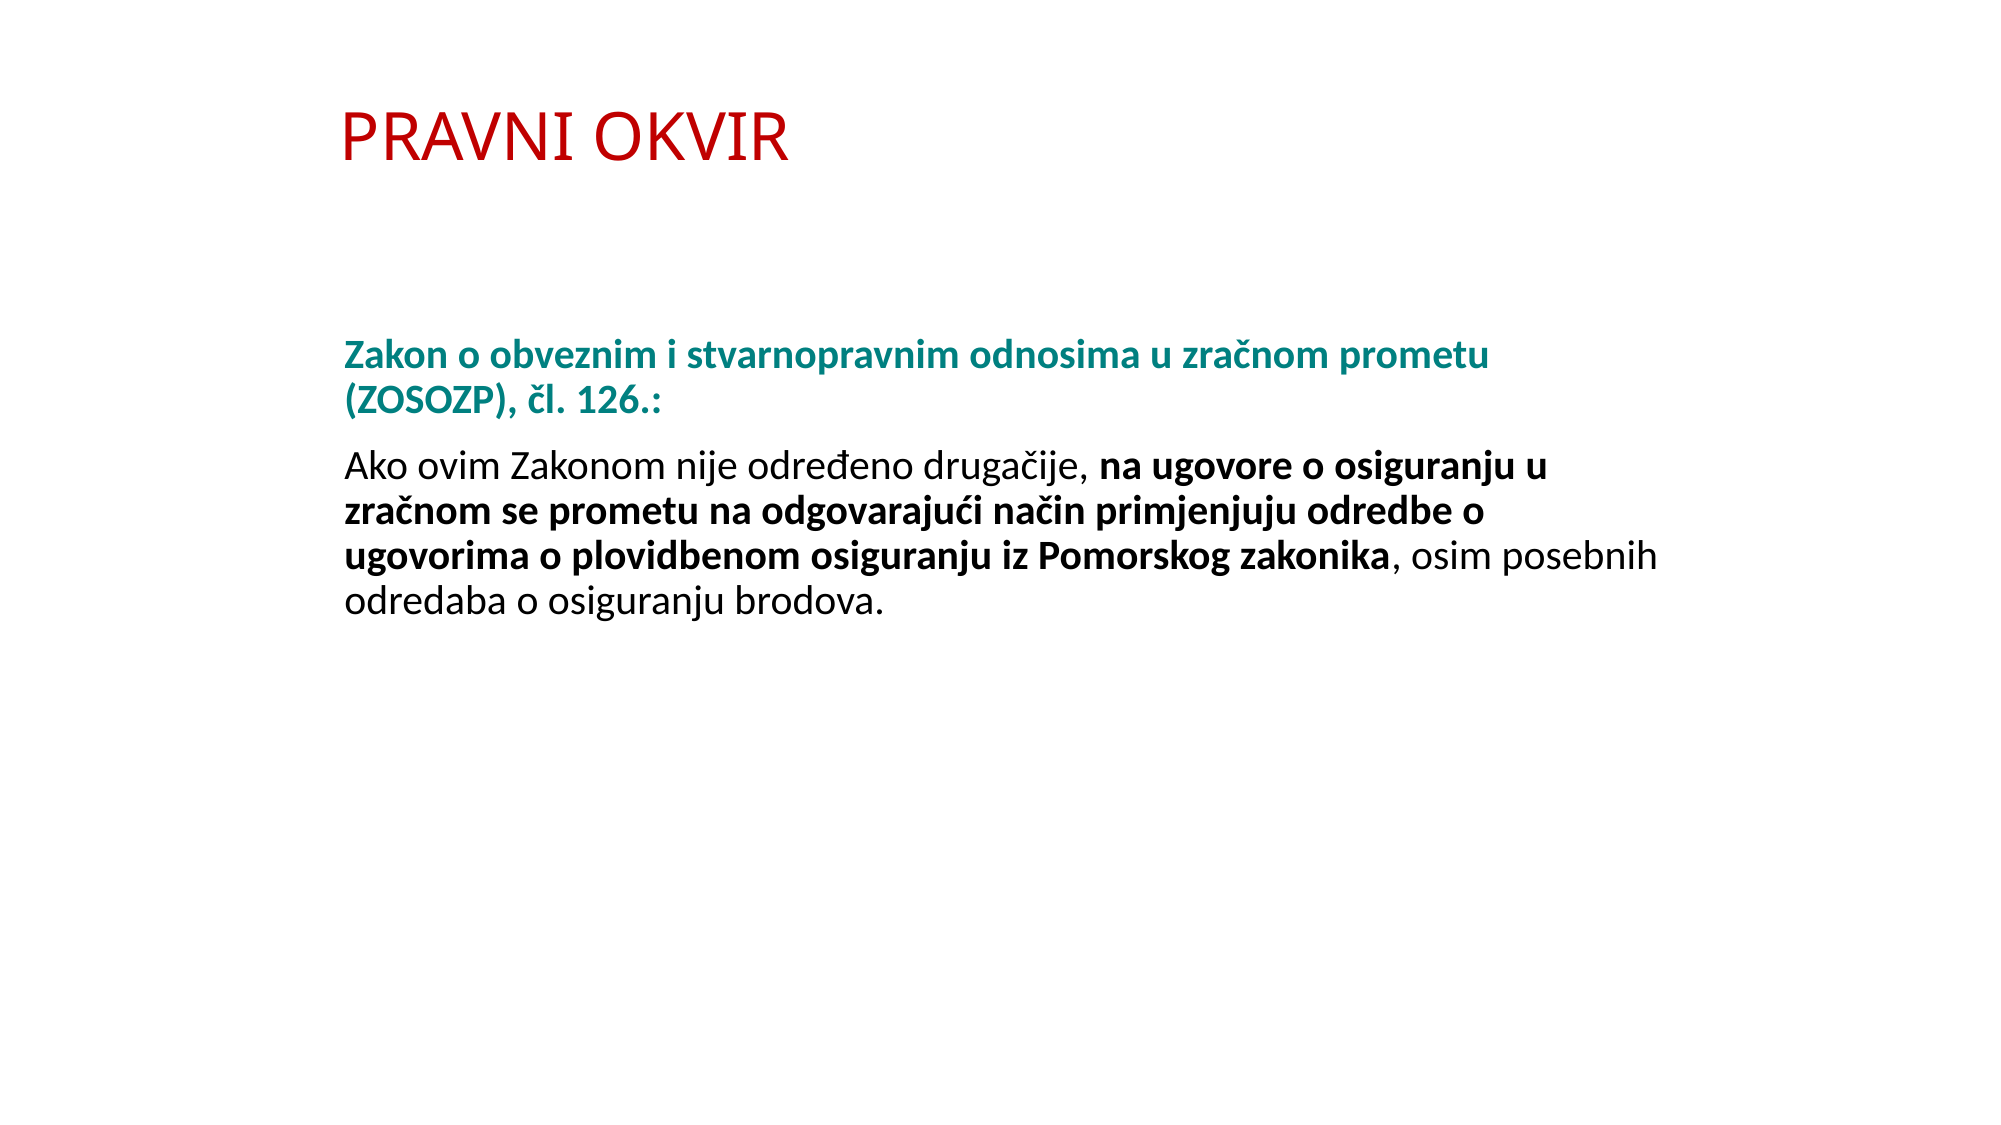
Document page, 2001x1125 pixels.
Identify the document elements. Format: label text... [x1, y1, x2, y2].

list Zakon o obveznim i stvarnopravnim odnosima u zračnom prometu (ZOSOZP), čl. 126.: Ako ovim Zakonom nije određeno drugačije, na ugovore o osiguranju u zračnom se prometu na odgovarajući način primjenjuju odredbe o ugovorima o plovidbenom osiguranju iz Pomorskog zakonika, osim posebnih odredaba o osiguranju brodova. [329, 324, 1680, 1055]
title PRAVNI OKVIR [324, 21, 1675, 257]
